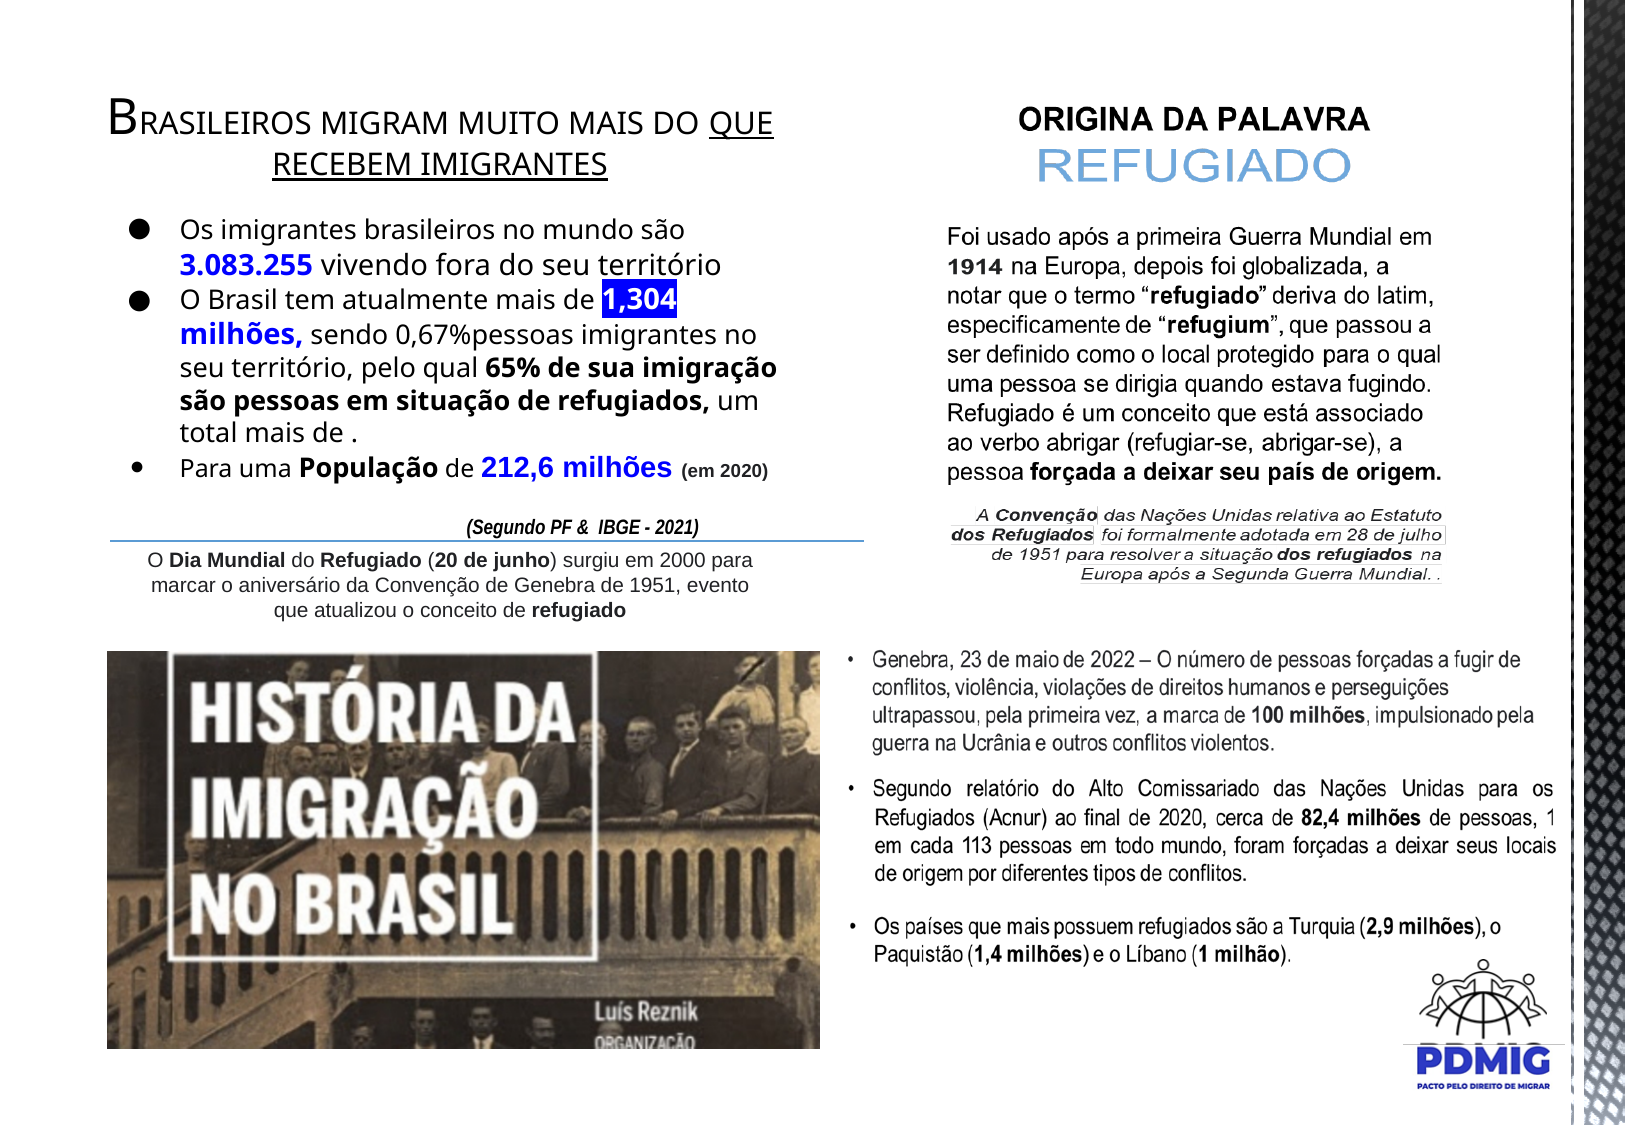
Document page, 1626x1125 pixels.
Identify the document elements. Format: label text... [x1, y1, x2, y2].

text_box Os imigrantes brasileiros no mundo são 3.083.255 vivendo fora do seu território O Brasil tem atualmente mais de 1,304 milhões, sendo 0,67%pessoas imigrantes no seu território, pelo qual 65% de sua imigração são pessoas em situação de refugiados, um total mais de . Para uma População de 212,6 milhões (em 2020) (Segundo PF & IBGE - 2021) [89, 198, 811, 548]
picture [107, 651, 820, 1049]
text_box BRASILEIROS MIGRAM MUITO MAIS DO QUE RECEBEM IMIGRANTES [89, 69, 791, 197]
picture [928, 87, 1466, 593]
picture [835, 0, 1625, 1125]
text_box O Dia Mundial do Refugiado (20 de junho) surgiu em 2000 para marcar o aniversário da Convenção de Genebra de 1951, evento que atualizou o conceito de refugiado [120, 548, 780, 637]
